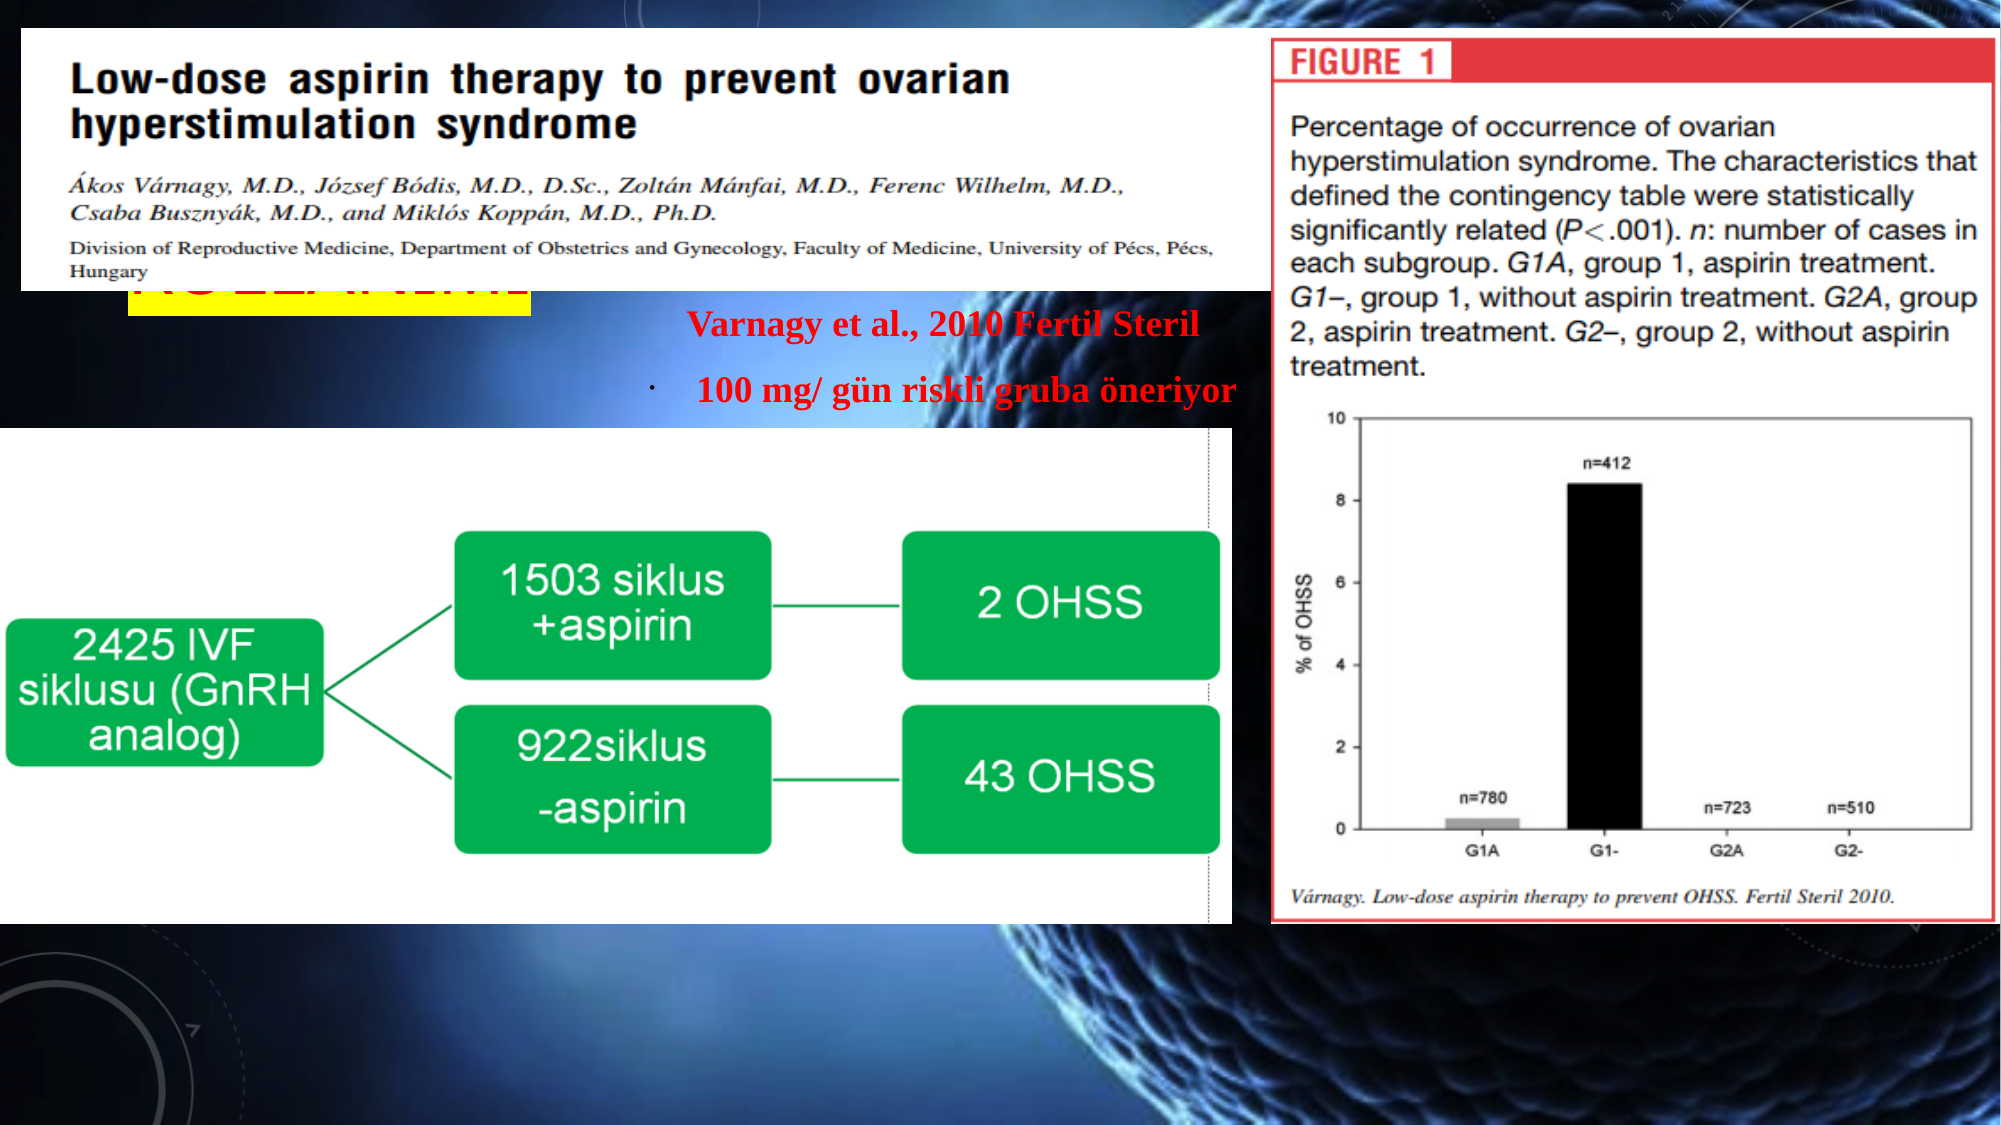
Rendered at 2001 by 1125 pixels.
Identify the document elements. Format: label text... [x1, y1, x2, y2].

picture [0, 0, 2001, 1125]
list Varnagy et al., 2010 Fertil Steril 100 mg/ gün riskli gruba öneriyor [112, 302, 1775, 1125]
